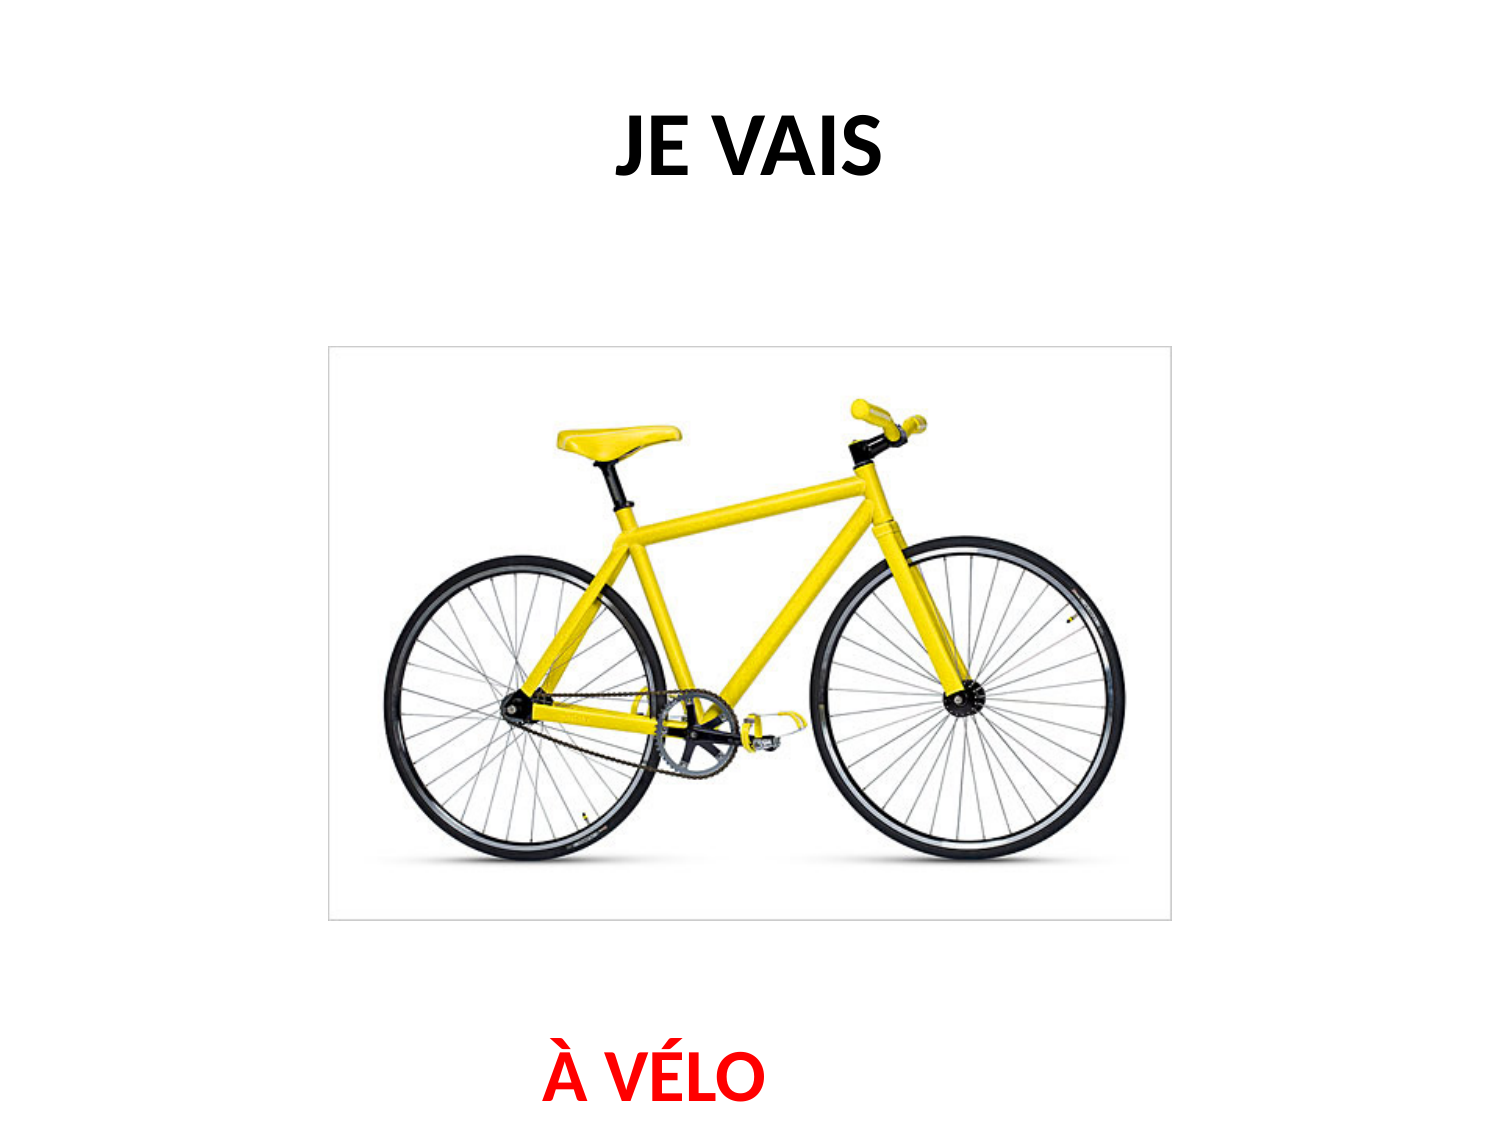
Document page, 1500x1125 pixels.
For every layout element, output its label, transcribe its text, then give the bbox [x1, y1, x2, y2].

title JE VAIS [75, 45, 1425, 233]
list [327, 346, 1173, 921]
text_box À VÉLO [527, 1019, 1196, 1125]
